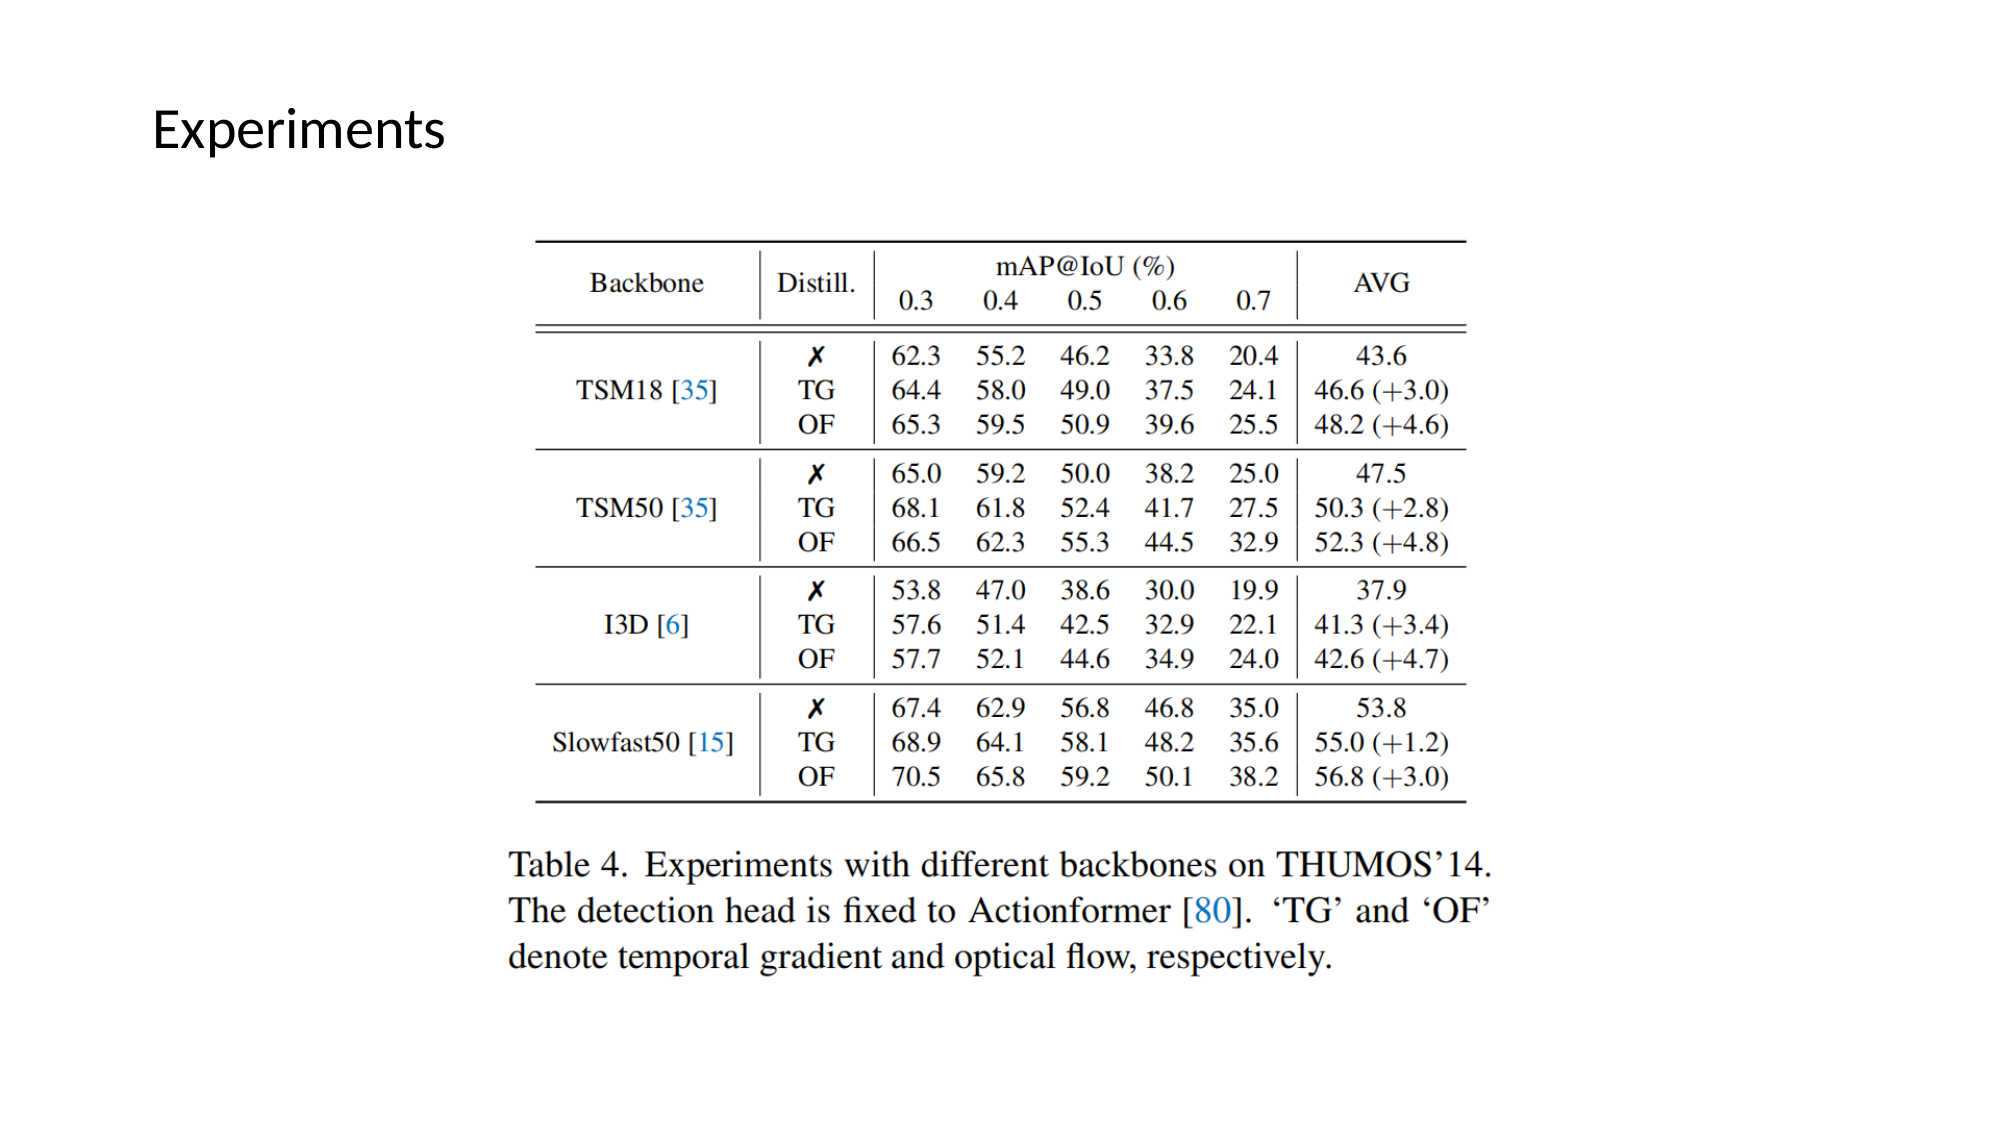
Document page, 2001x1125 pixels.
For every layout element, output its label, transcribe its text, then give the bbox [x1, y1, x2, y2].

list a [137, 219, 1863, 1014]
title Experiments [137, 59, 1863, 200]
picture [500, 219, 1499, 991]
